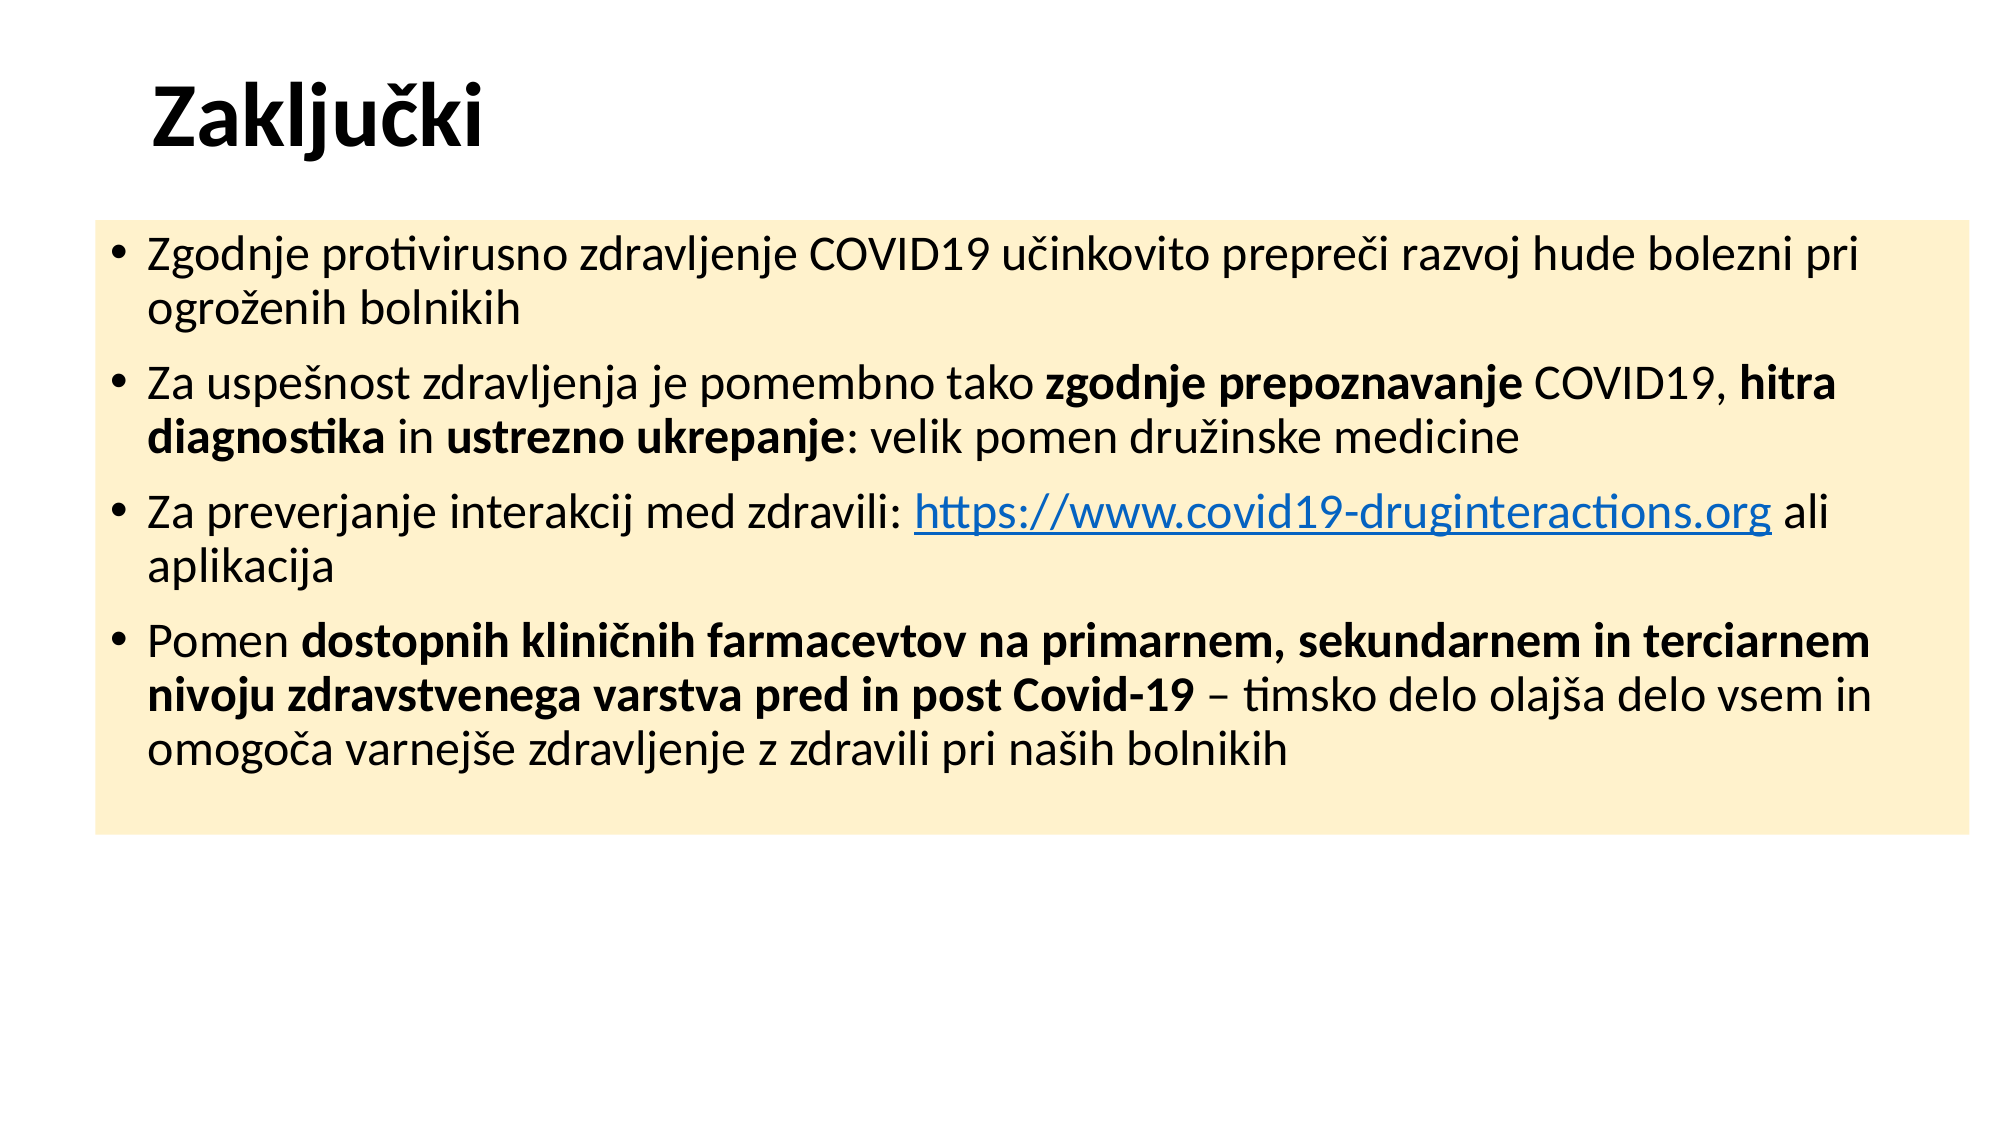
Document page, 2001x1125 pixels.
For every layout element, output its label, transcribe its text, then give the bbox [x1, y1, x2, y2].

list Zgodnje protivirusno zdravljenje COVID19 učinkovito prepreči razvoj hude bolezni pri ogroženih bolnikih Za uspešnost zdravljenja je pomembno tako zgodnje prepoznavanje COVID19, hitra diagnostika in ustrezno ukrepanje: velik pomen družinske medicine Za preverjanje interakcij med zdravili: https://www.covid19-druginteractions.org ali aplikacija Pomen dostopnih kliničnih farmacevtov na primarnem, sekundarnem in terciarnem nivoju zdravstvenega varstva pred in post Covid-19 – timsko delo olajša delo vsem in omogoča varnejše zdravljenje z zdravili pri naših bolnikih [95, 220, 1970, 835]
title Zaključki [137, 59, 1863, 220]
